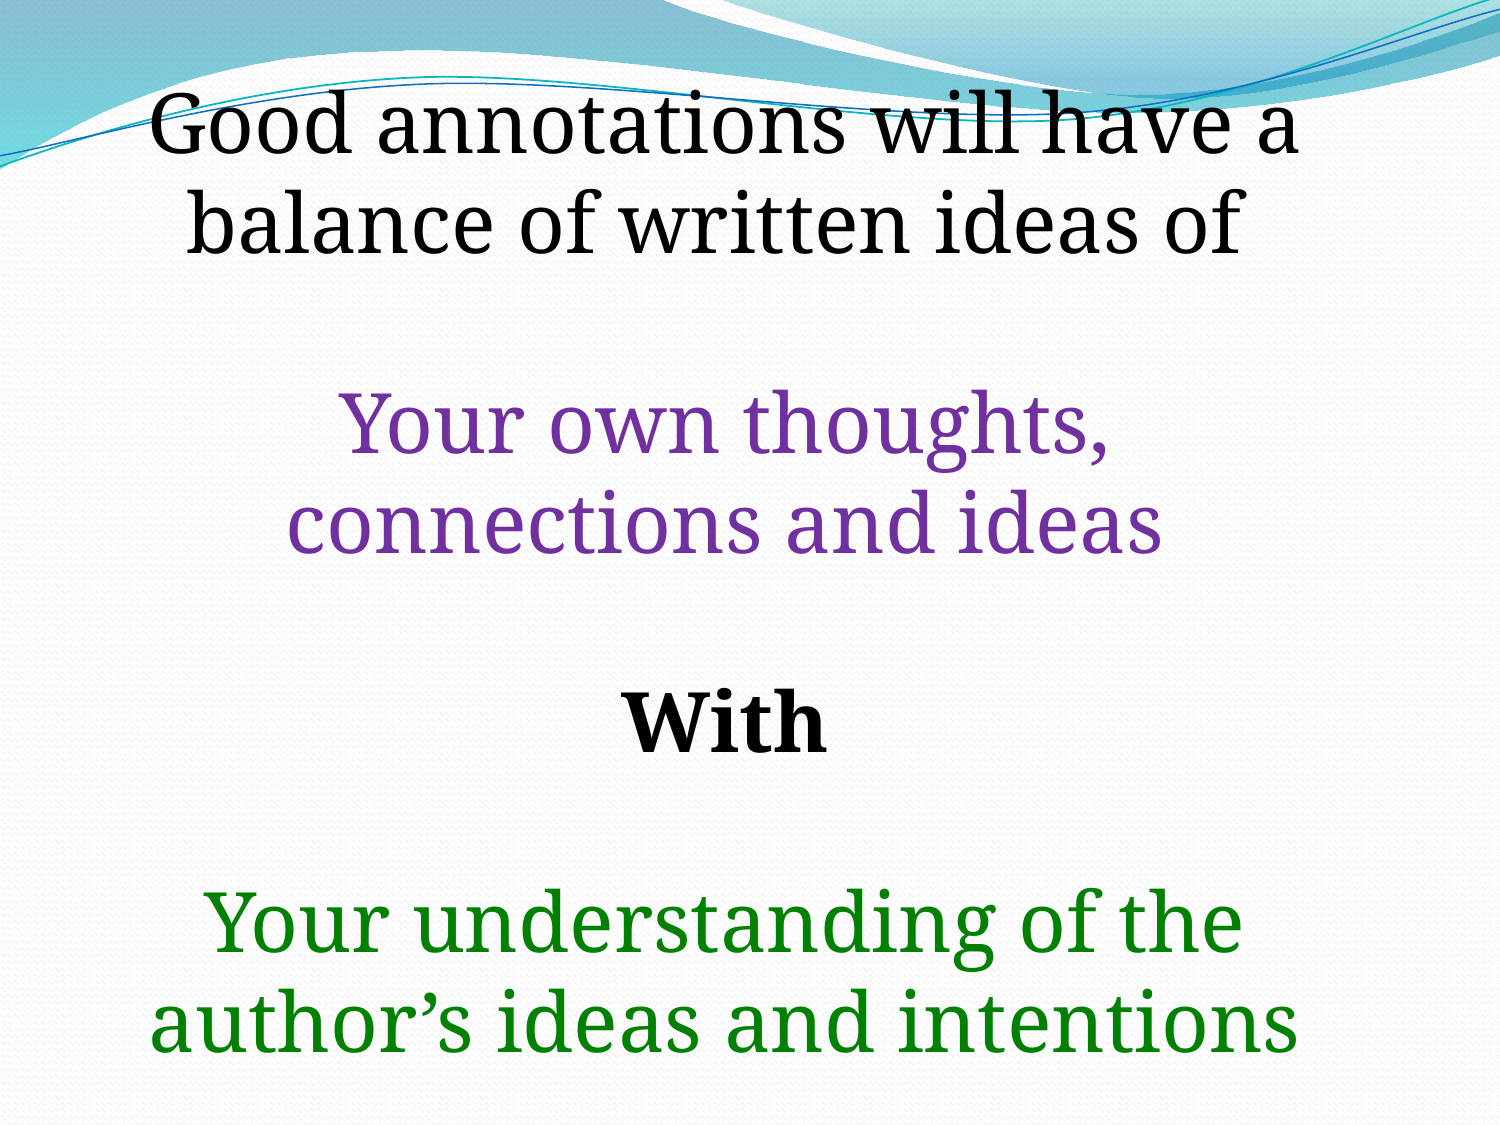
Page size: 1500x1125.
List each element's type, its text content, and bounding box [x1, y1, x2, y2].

text_box Good annotations will have a balance of written ideas of Your own thoughts, connections and ideas With Your understanding of the author’s ideas and intentions [99, 62, 1350, 1077]
